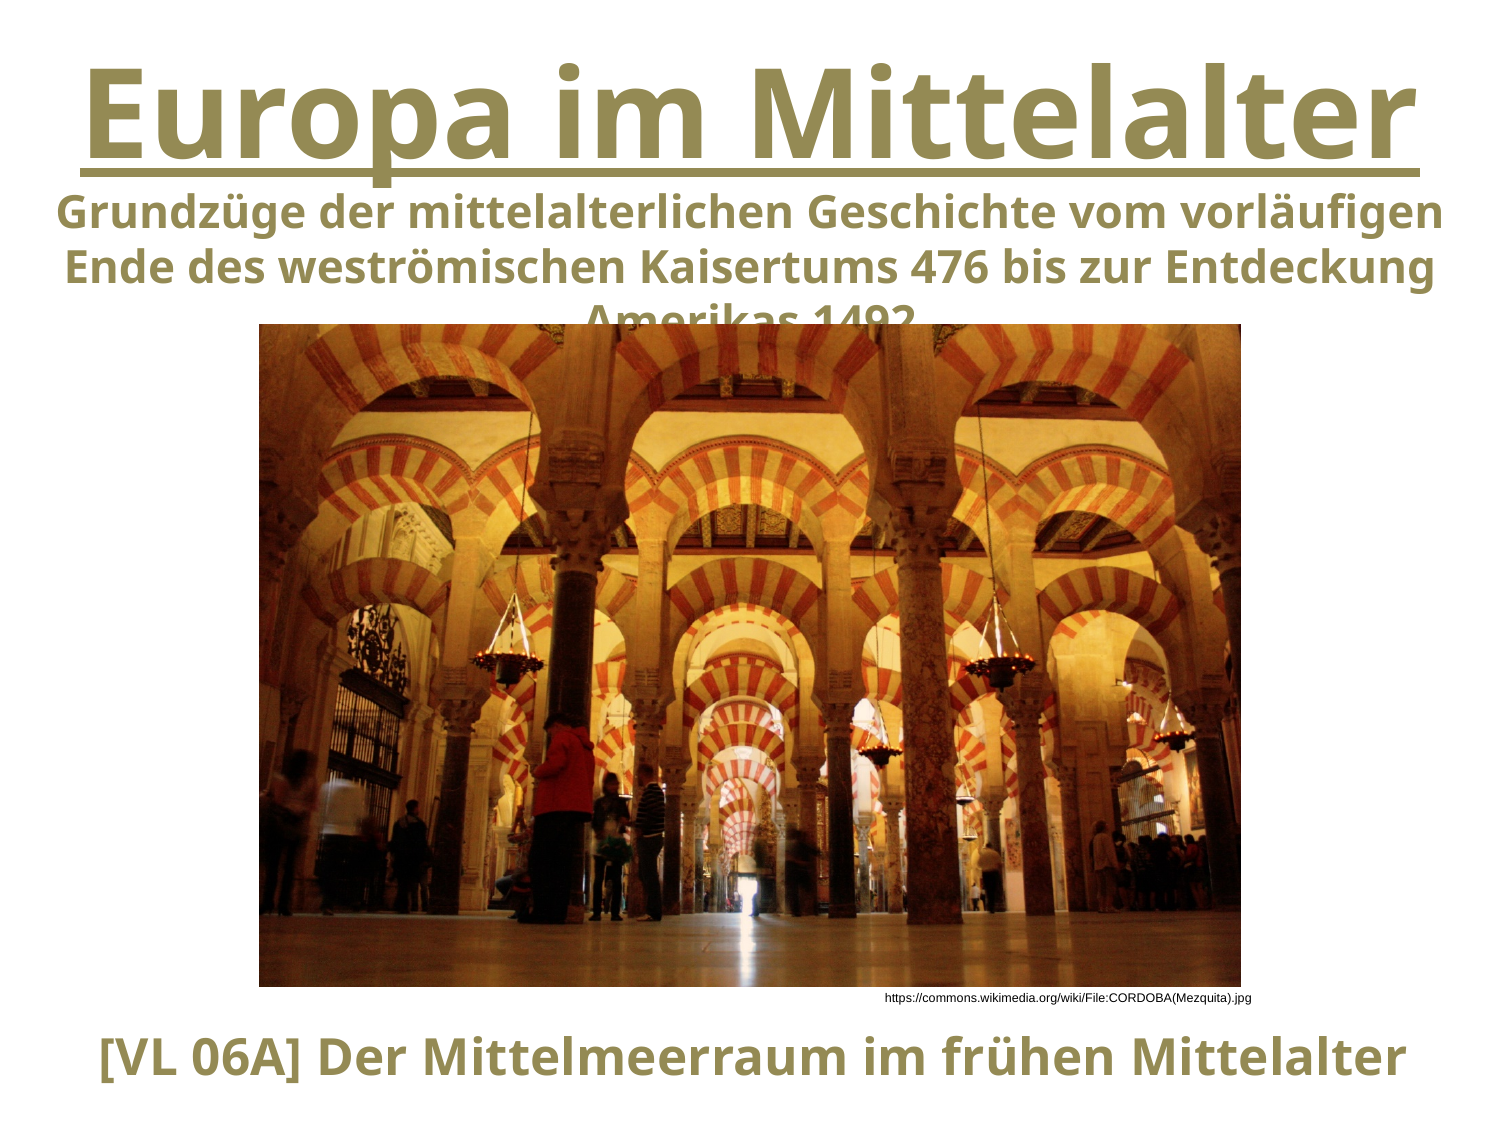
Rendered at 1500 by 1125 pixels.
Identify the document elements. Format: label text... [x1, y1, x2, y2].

picture [259, 324, 1241, 987]
subtitle [VL 06A] Der Mittelmeerraum im frühen Mittelalter [27, 1016, 1481, 1125]
text_box https://commons.wikimedia.org/wiki/File:CORDOBA(Mezquita).jpg [870, 982, 1267, 1012]
title Europa im Mittelalter Grundzüge der mittelalterlichen Geschichte vom vorläufigen Ende des weströmischen Kaisertums 476 bis zur Entdeckung Amerikas 1492 [17, 89, 1483, 292]
